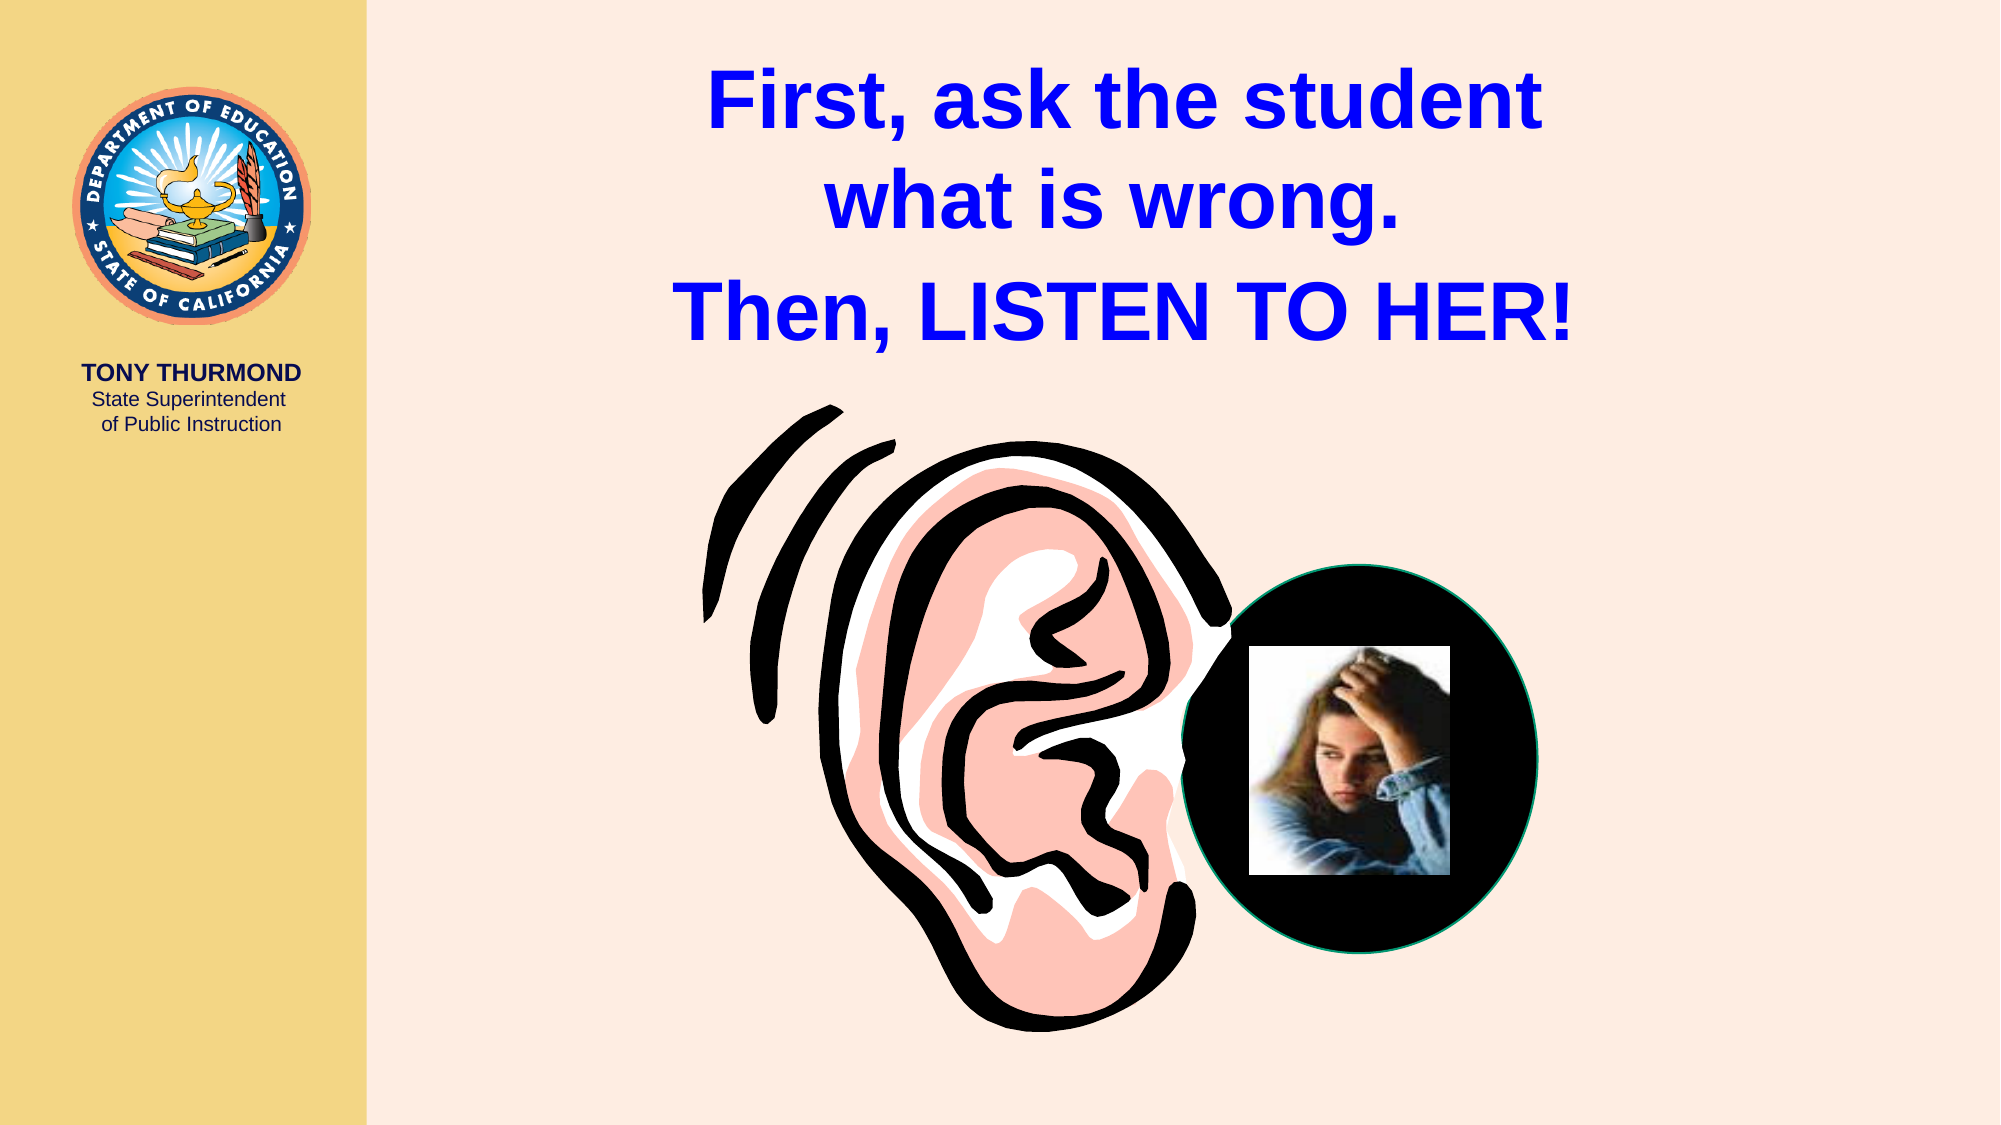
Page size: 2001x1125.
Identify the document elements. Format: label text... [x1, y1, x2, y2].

text_box First, ask the student what is wrong. Then, LISTEN TO HER! [562, 37, 1688, 365]
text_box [702, 399, 1538, 1038]
picture [72, 86, 311, 325]
